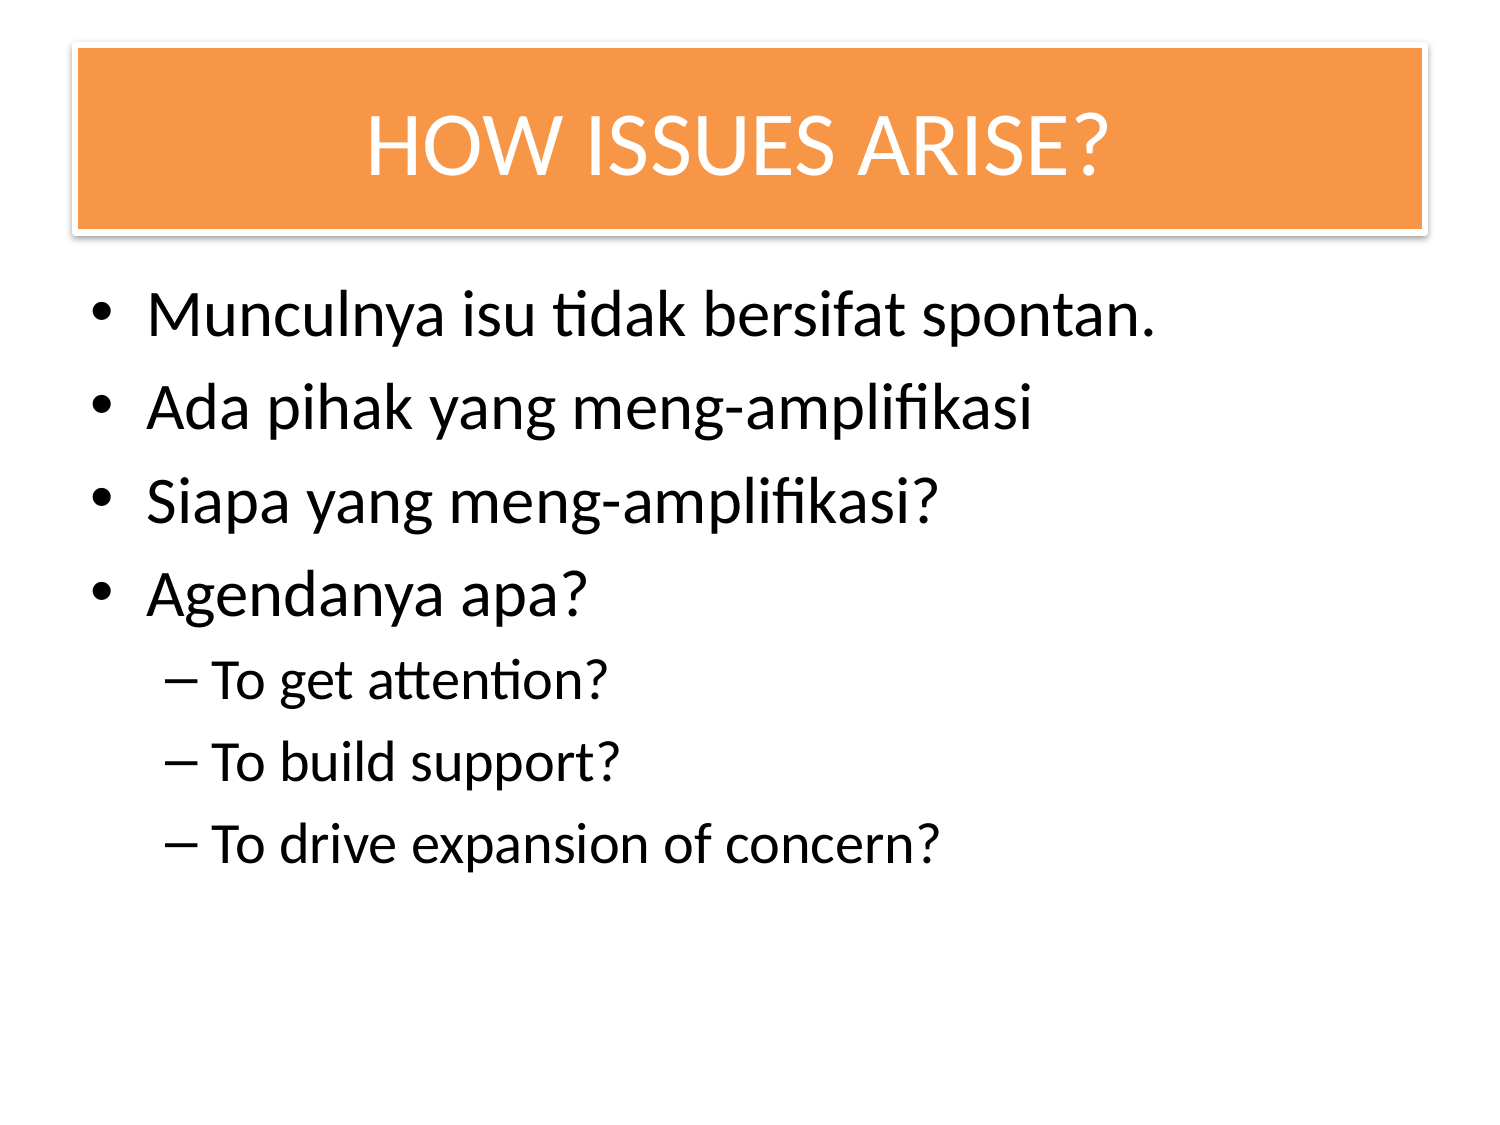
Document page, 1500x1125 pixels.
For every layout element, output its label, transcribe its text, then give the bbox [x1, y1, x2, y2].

list Munculnya isu tidak bersifat spontan. Ada pihak yang meng-amplifikasi Siapa yang meng-amplifikasi? Agendanya apa? To get attention? To build support? To drive expansion of concern? [75, 262, 1425, 1005]
title HOW ISSUES ARISE? [72, 42, 1428, 236]
